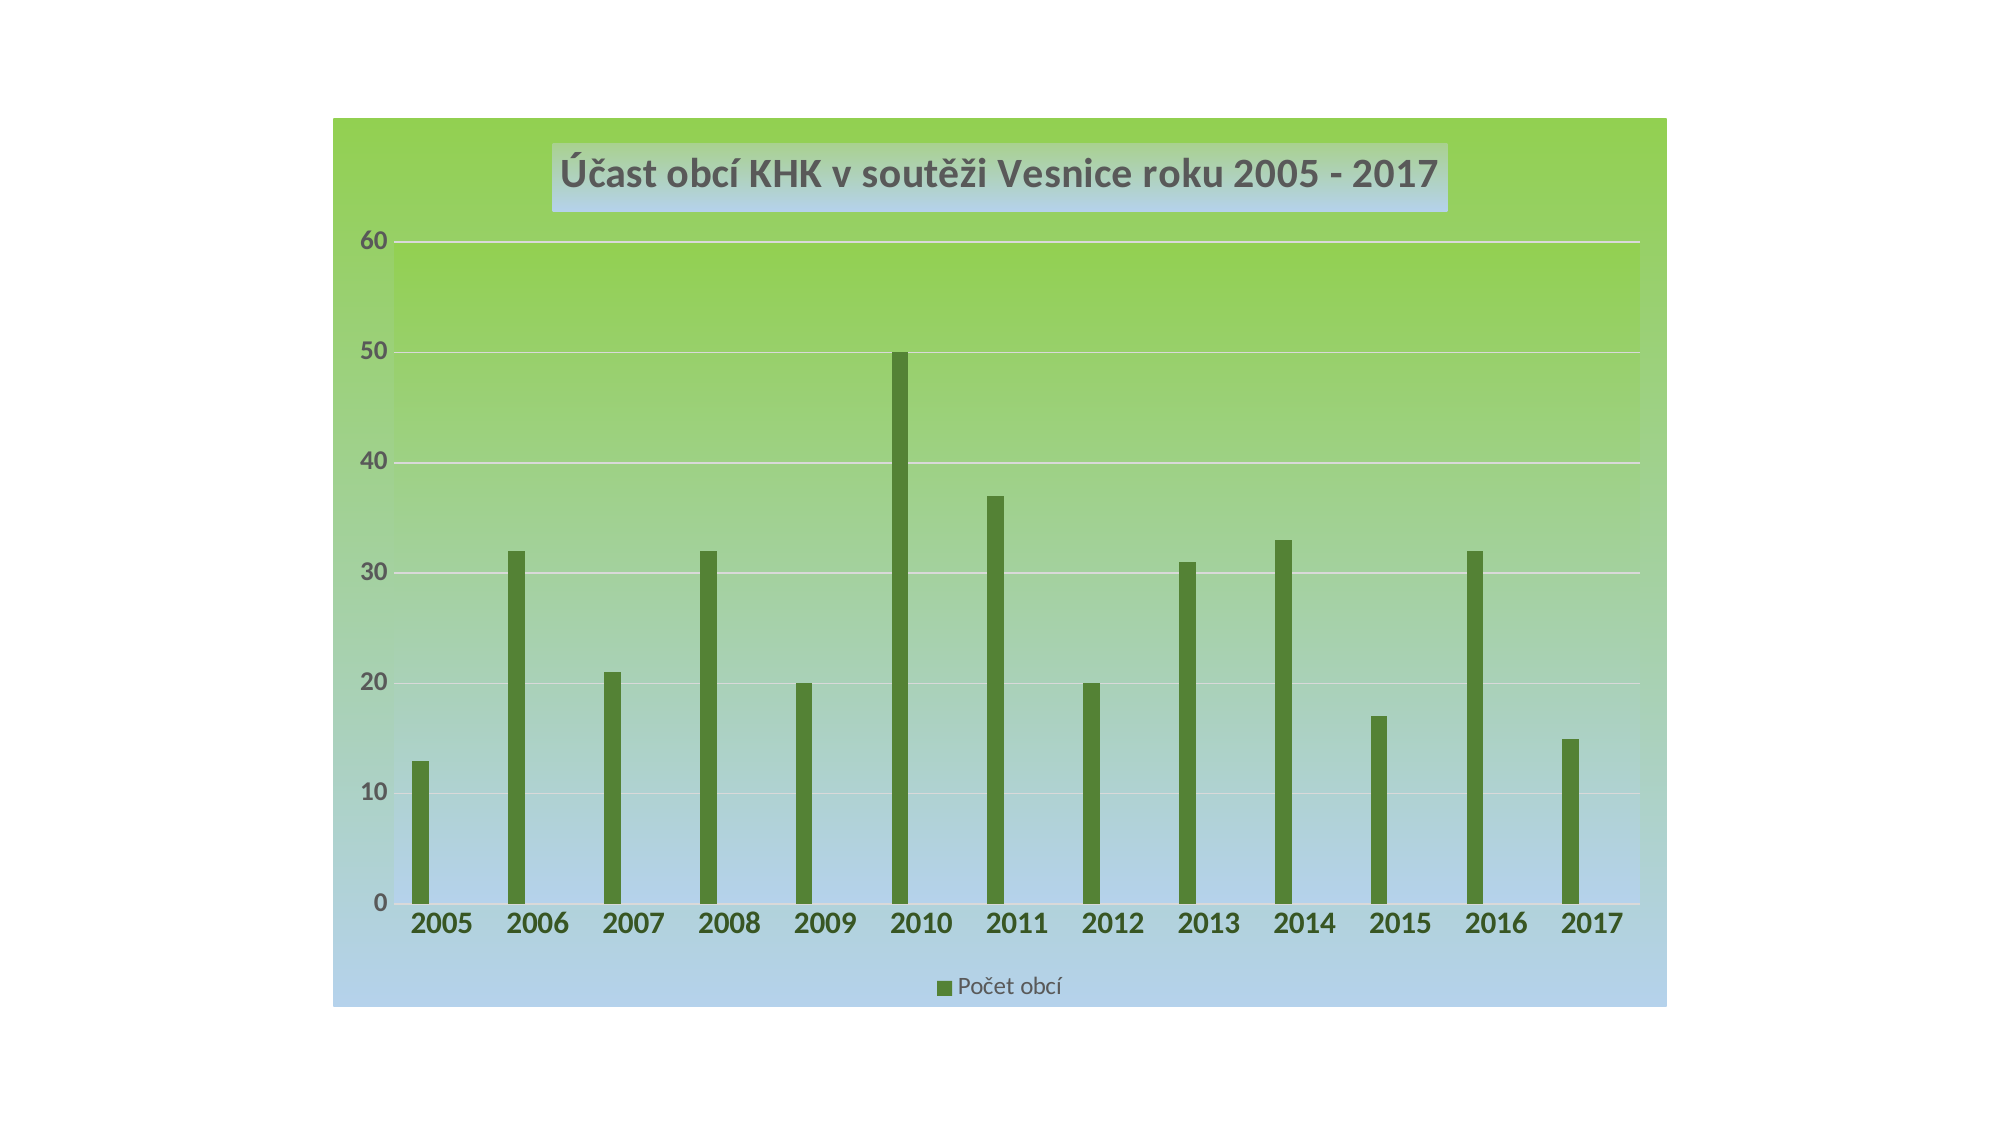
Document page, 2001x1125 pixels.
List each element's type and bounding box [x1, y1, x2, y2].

text_box [137, 59, 1919, 278]
chart [333, 117, 1667, 1007]
